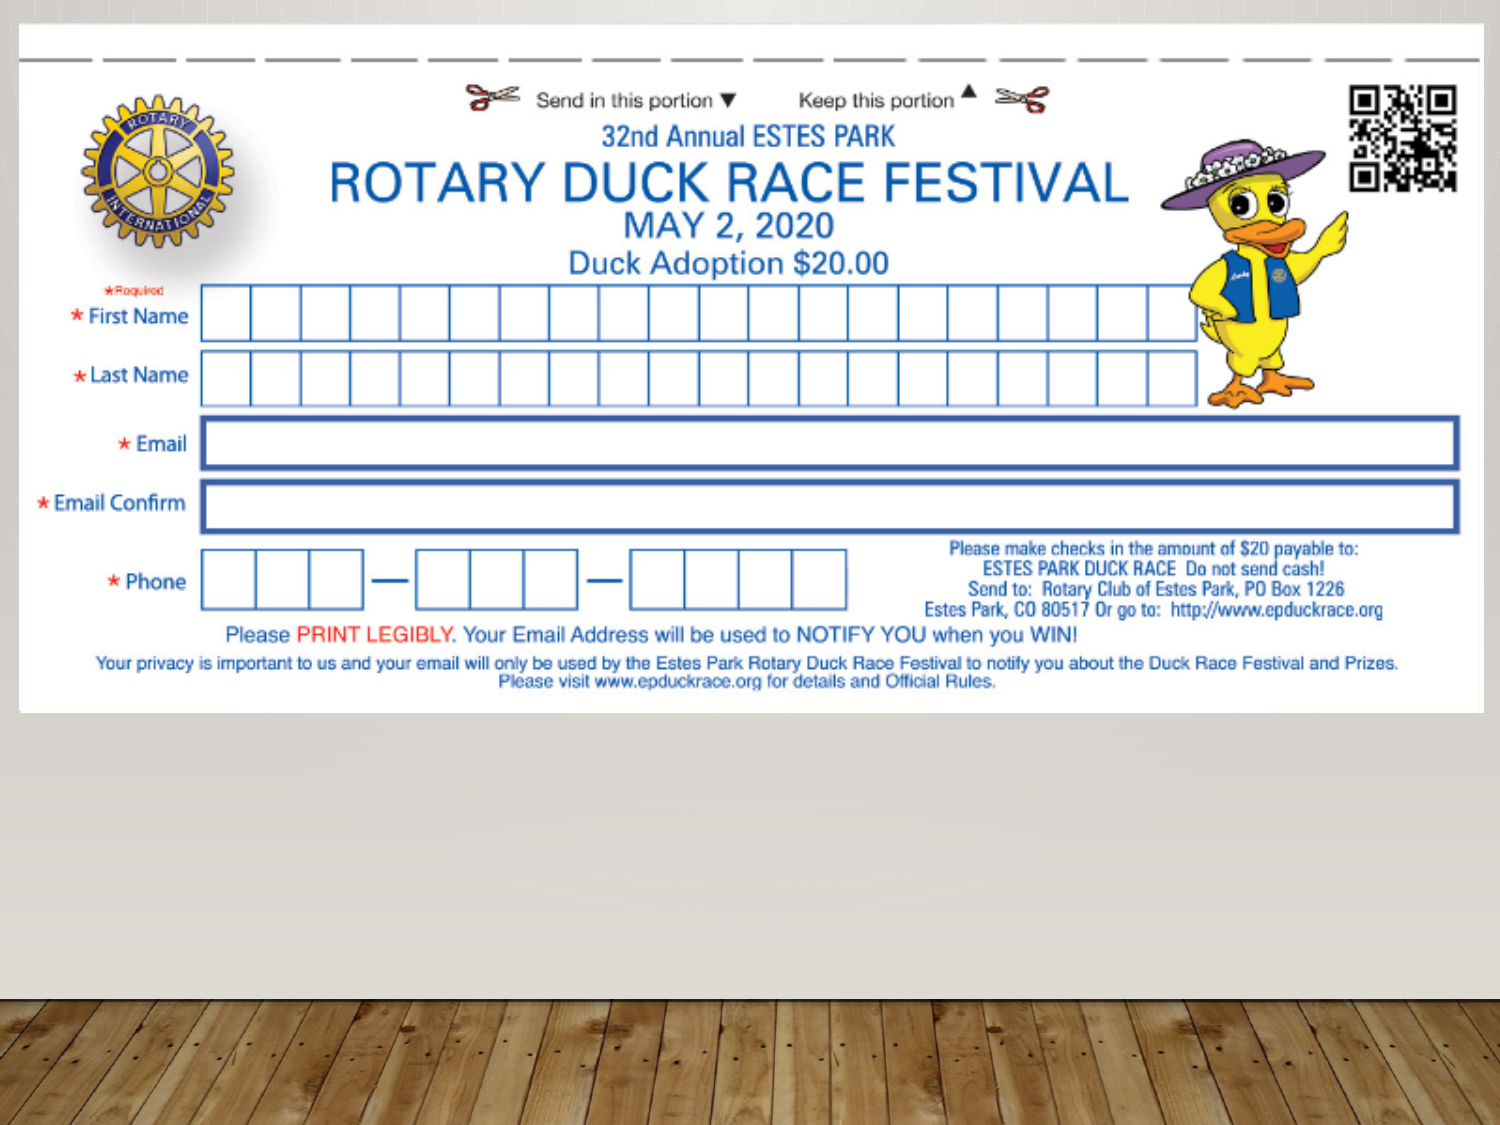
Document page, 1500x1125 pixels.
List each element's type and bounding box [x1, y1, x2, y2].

picture [0, 999, 1500, 1125]
picture [19, 23, 1484, 713]
